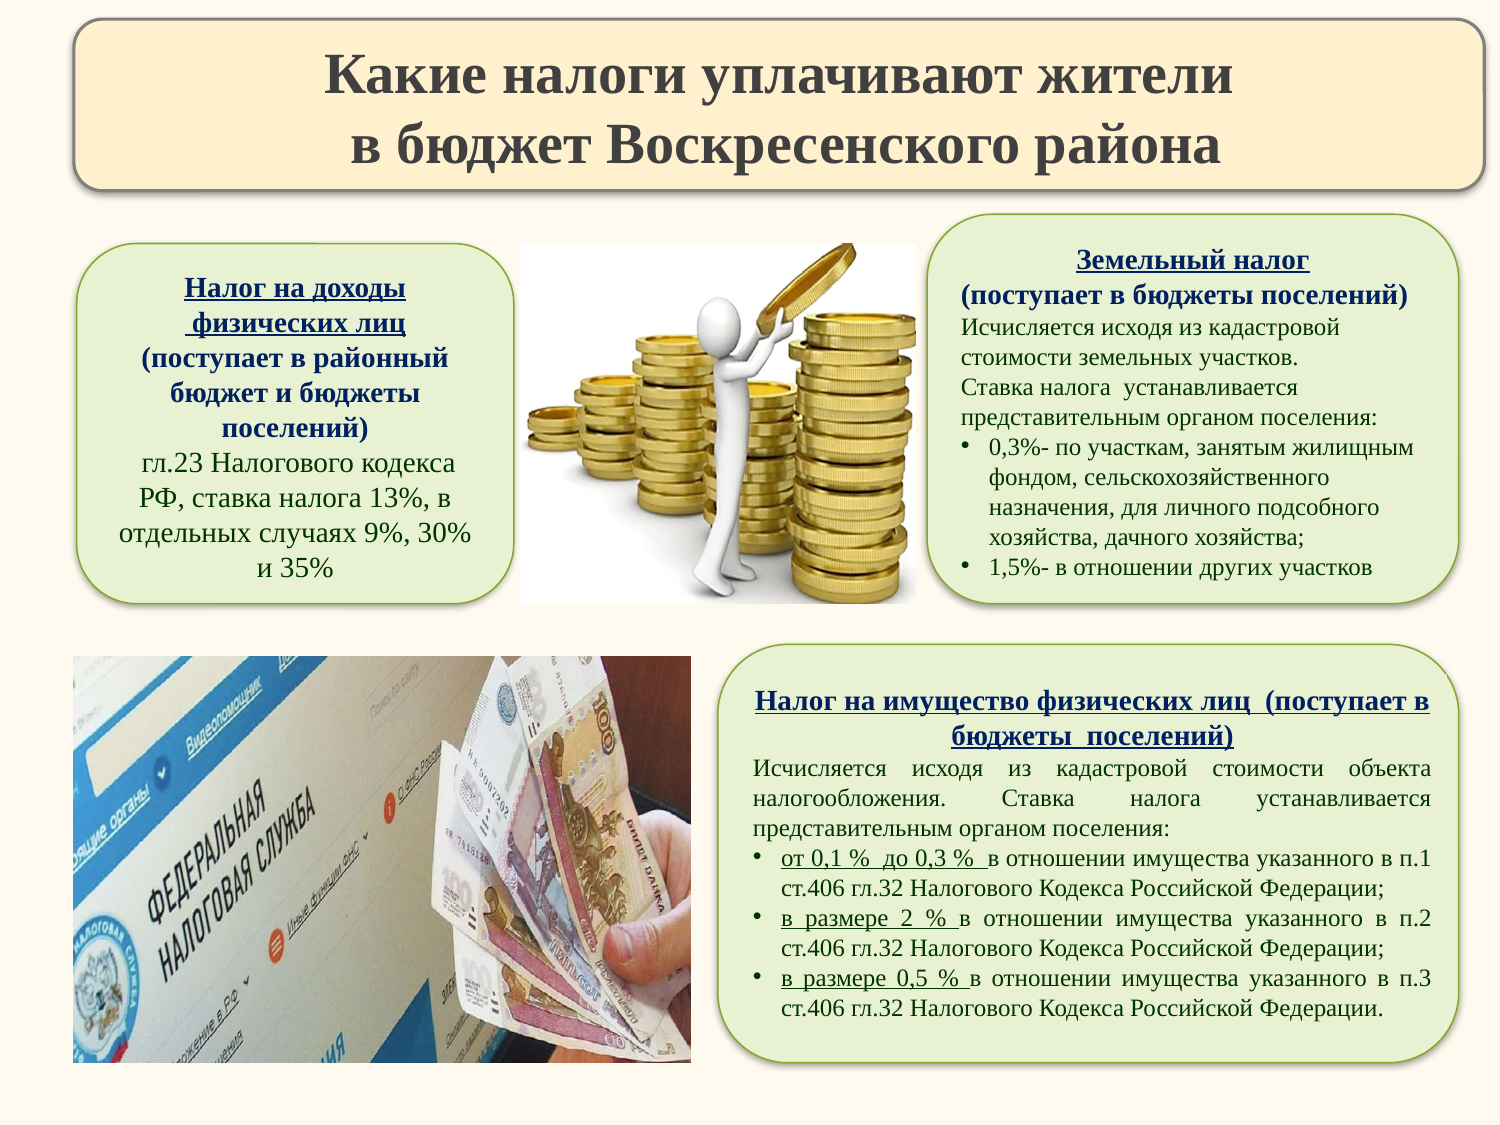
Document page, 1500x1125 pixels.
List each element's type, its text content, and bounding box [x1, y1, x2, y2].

picture [73, 656, 692, 1063]
text_box Налог на доходы физических лиц (поступает в районный бюджет и бюджеты поселений) гл.23 Налогового кодекса РФ, ставка налога 13%, в отдельных случаях 9%, 30% и 35% [75, 242, 515, 605]
picture [520, 243, 916, 604]
text_box Налог на имущество физических лиц (поступает в бюджеты поселений) Исчисляется исходя из кадастровой стоимости объекта налогообложения. Ставка налога устанавливается представительным органом поселения: от 0,1 % до 0,3 % в отношении имущества указанного в п.1 ст.406 гл.32 Налогового Кодекса Российской Федерации; в размере 2 % в отношении имущества указанного в п.2 ст.406 гл.32 Налогового Кодекса Российской Федерации; в размере 0,5 % в отношении имущества указанного в п.3 ст.406 гл.32 Налогового Кодекса Российской Федерации. [738, 674, 1447, 1029]
text_box [717, 643, 1460, 1064]
text_box Земельный налог (поступает в бюджеты поселений) Исчисляется исходя из кадастровой стоимости земельных участков. Ставка налога устанавливается представительным органом поселения: 0,3%- по участкам, занятым жилищным фондом, сельскохозяйственного назначения, для личного подсобного хозяйства, дачного хозяйства; 1,5%- в отношении других участков [926, 213, 1460, 605]
text_box Какие налоги уплачивают жители в бюджет Воскресенского района [73, 18, 1486, 192]
